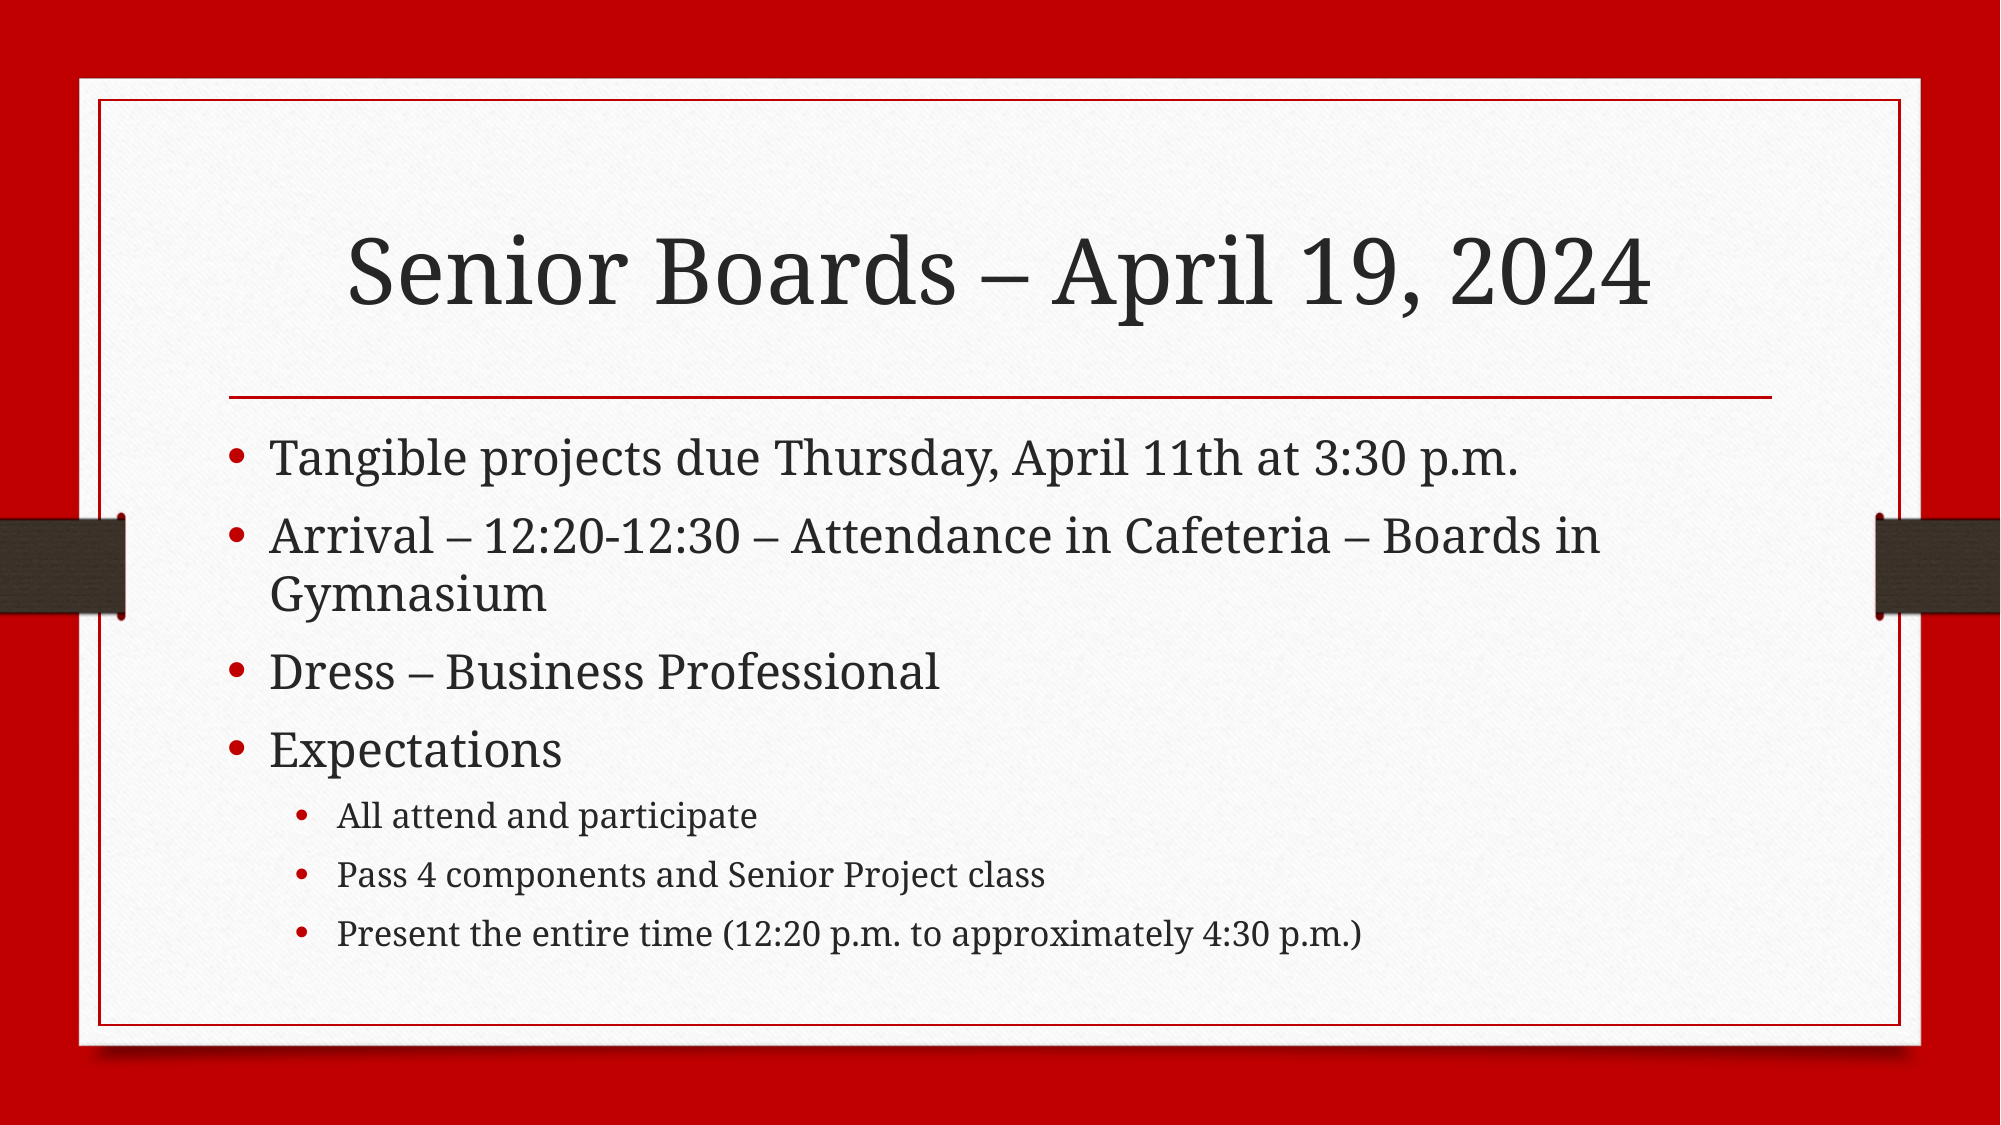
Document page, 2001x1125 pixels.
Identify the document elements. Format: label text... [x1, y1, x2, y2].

title Senior Boards – April 19, 2024 [212, 161, 1788, 375]
list Tangible projects due Thursday, April 11th at 3:30 p.m. Arrival – 12:20-12:30 – Attendance in Cafeteria – Boards in Gymnasium Dress – Business Professional Expectations All attend and participate Pass 4 components and Senior Project class Present the entire time (12:20 p.m. to approximately 4:30 p.m.) [212, 419, 1788, 964]
picture [0, 0, 2001, 1125]
